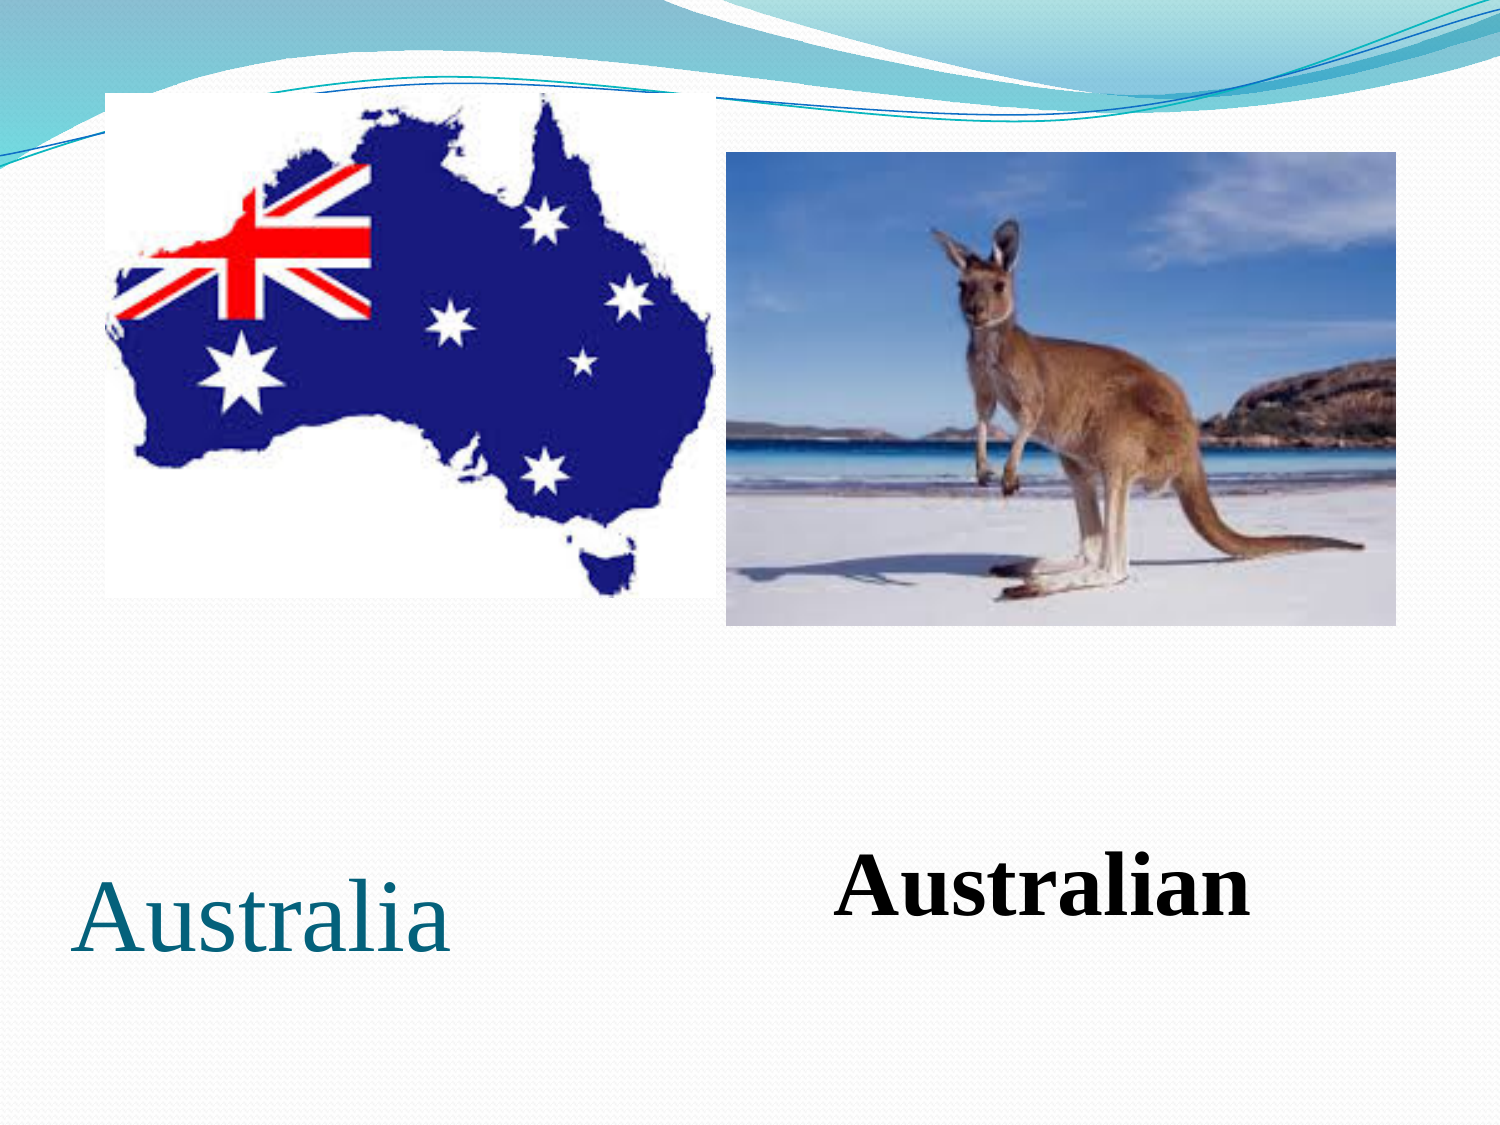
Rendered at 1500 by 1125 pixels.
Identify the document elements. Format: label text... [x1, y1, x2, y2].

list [105, 93, 716, 598]
text_box Australian [679, 785, 1407, 973]
picture [726, 152, 1396, 627]
title Australia [70, 785, 679, 973]
